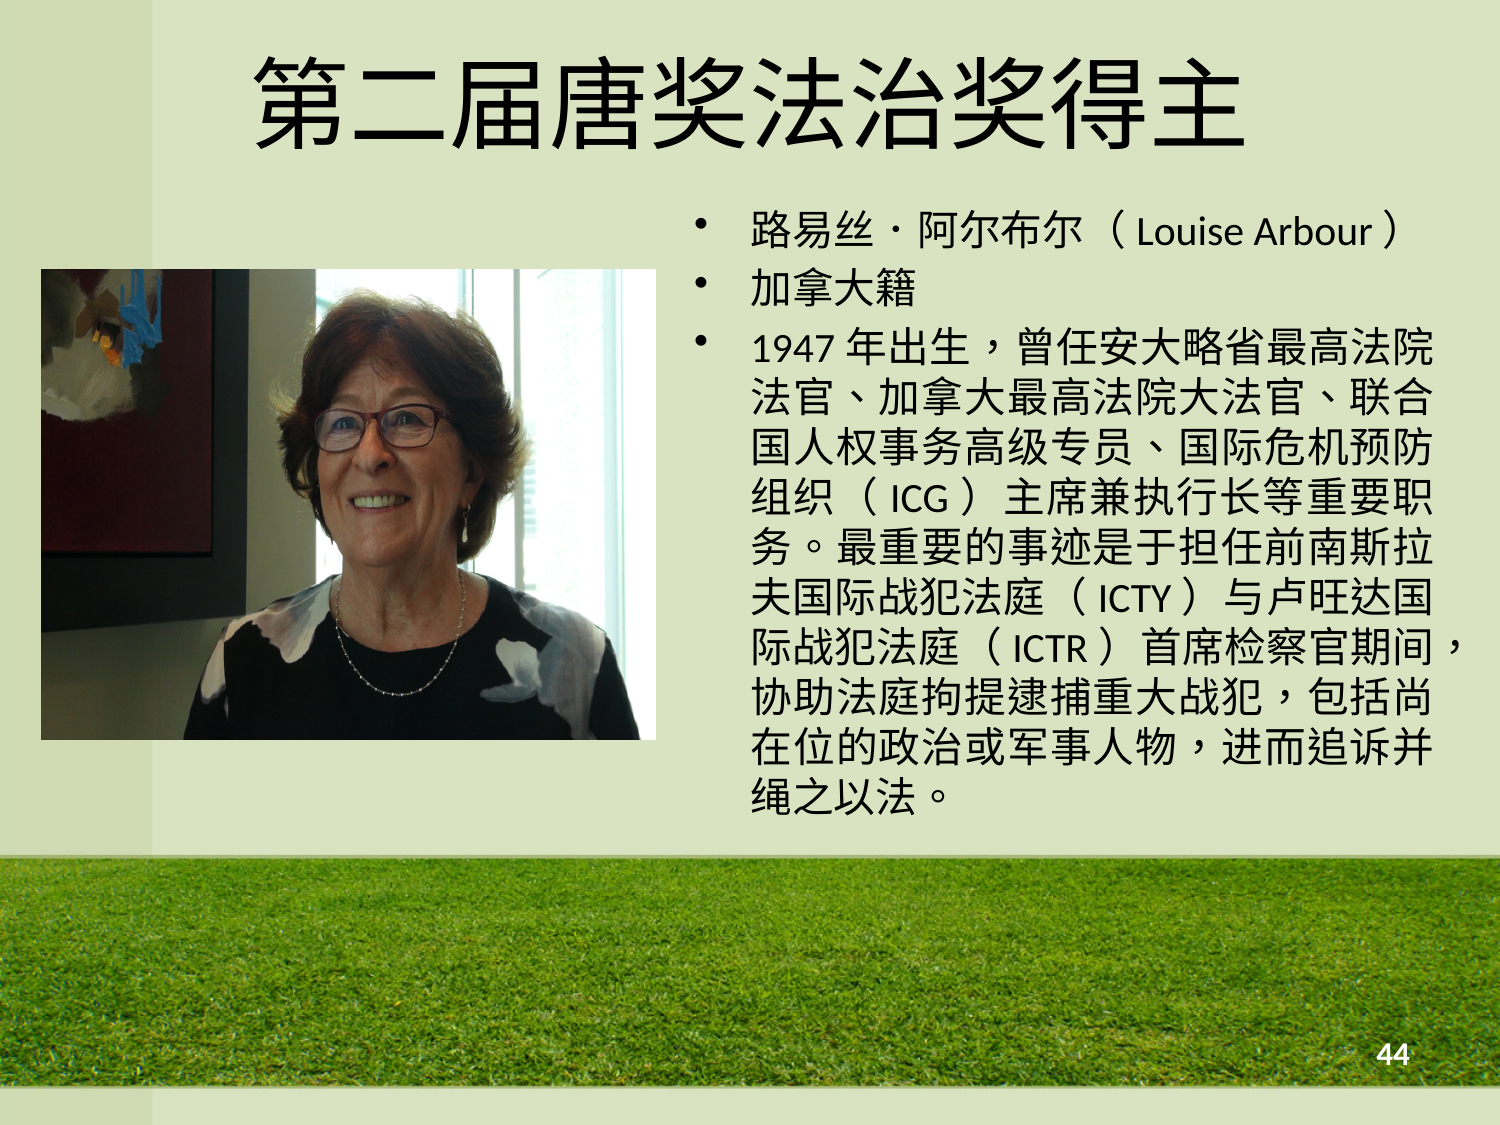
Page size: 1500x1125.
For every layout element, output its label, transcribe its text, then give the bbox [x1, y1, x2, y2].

title 第二届唐奖法治奖得主 [75, 7, 1425, 195]
list 路易丝．阿尔布尔（Louise Arbour） 加拿大籍 1947年出生，曾任安大略省最高法院法官、加拿大最高法院大法官、联合国人权事务高级专员、国际危机预防组织（ICG）主席兼执行长等重要职务。最重要的事迹是于担任前南斯拉夫国际战犯法庭（ICTY）与卢旺达国际战犯法庭（ICTR）首席检察官期间，协助法庭拘提逮捕重大战犯，包括尚在位的政治或军事人物，进而追诉并绳之以法。 [679, 196, 1450, 858]
slide_number 44 [1074, 1024, 1425, 1103]
picture [0, 0, 1500, 1125]
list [40, 269, 656, 740]
